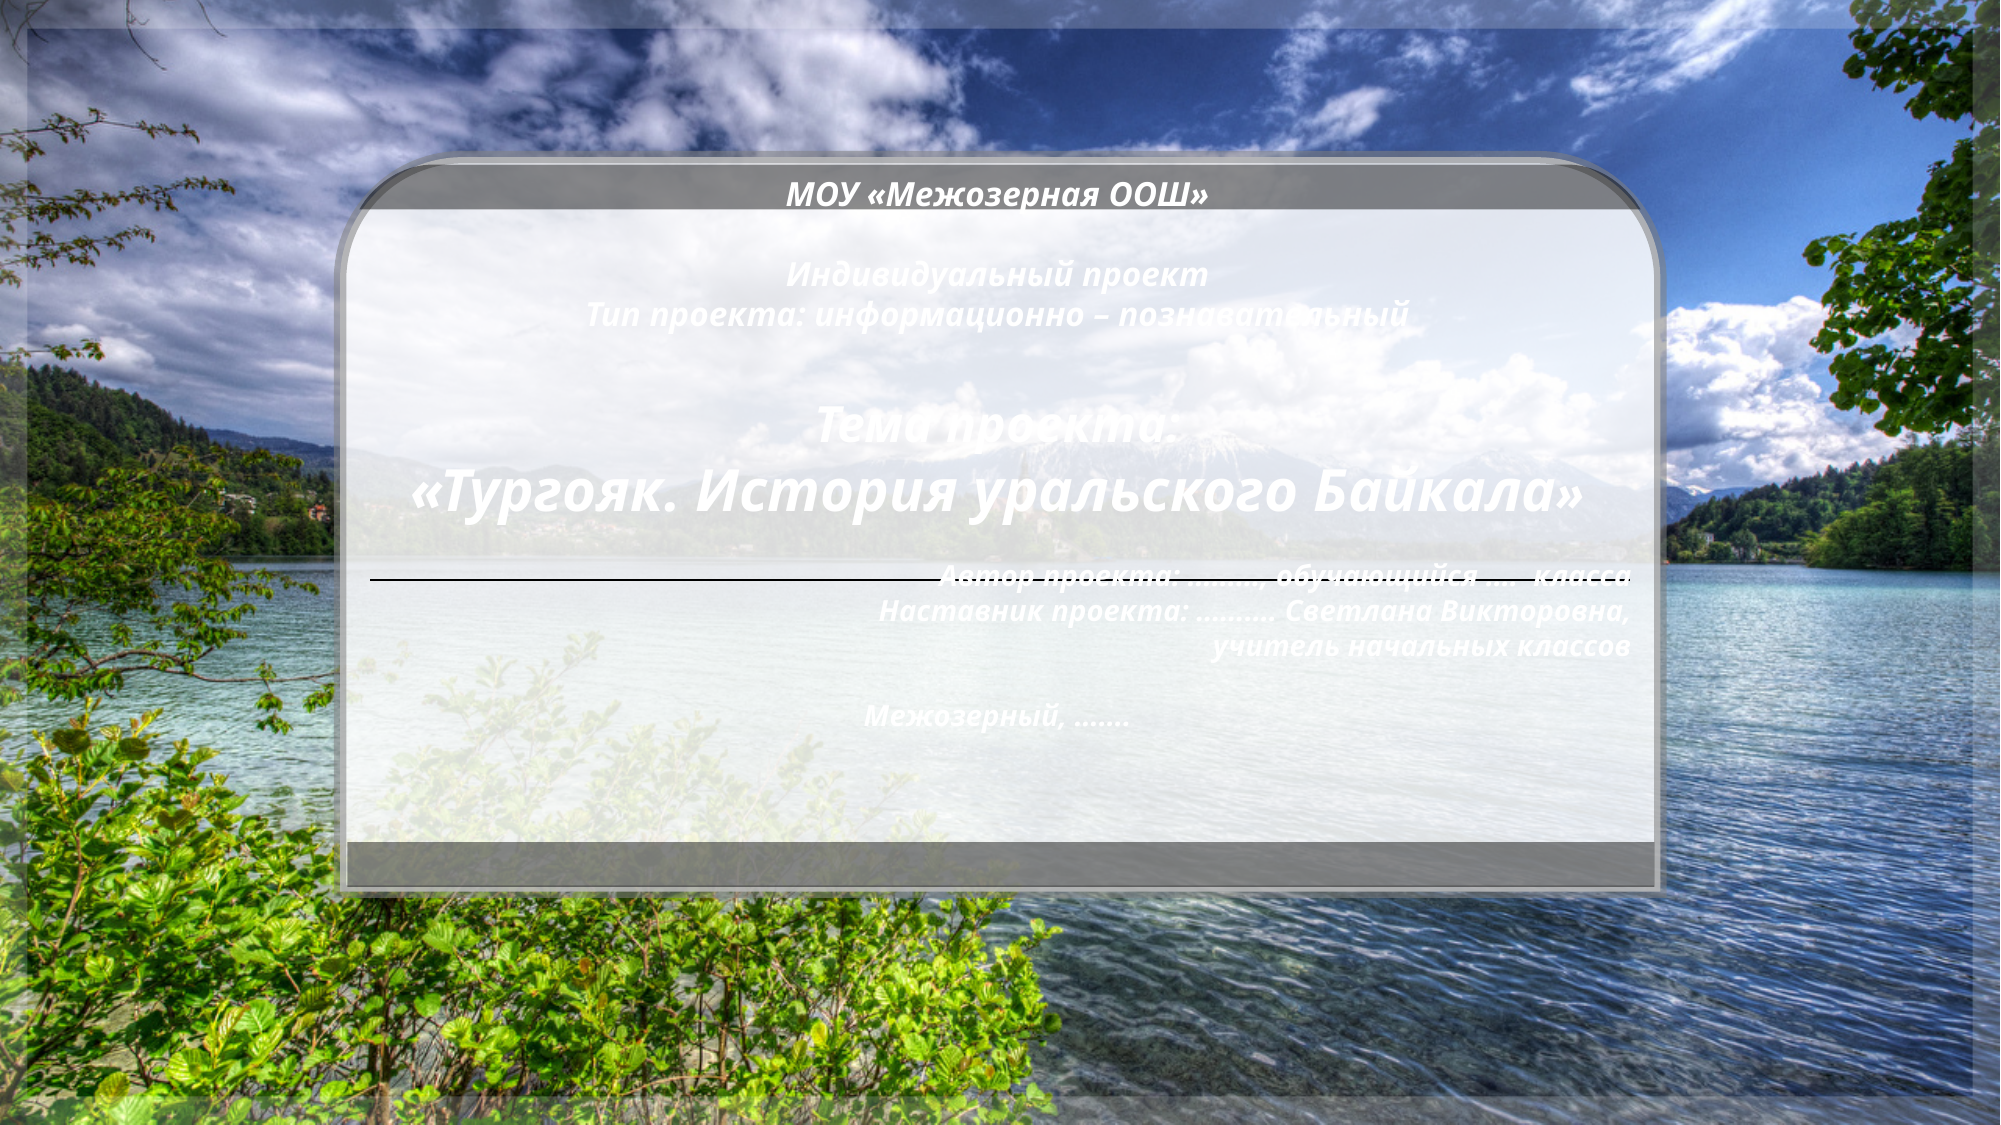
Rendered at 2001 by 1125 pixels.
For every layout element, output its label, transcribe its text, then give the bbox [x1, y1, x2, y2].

picture [28, 29, 1972, 1096]
subtitle МОУ «Межозерная ООШ» Индивидуальный проект Тип проекта: информационно – познавательный Тема проекта: «Тургояк. История уральского Байкала» Автор проекта: ………, обучающийся …. класса Наставник проекта: ………. Светлана Викторовна, учитель начальных классов Межозерный, ……. [341, 165, 1654, 893]
